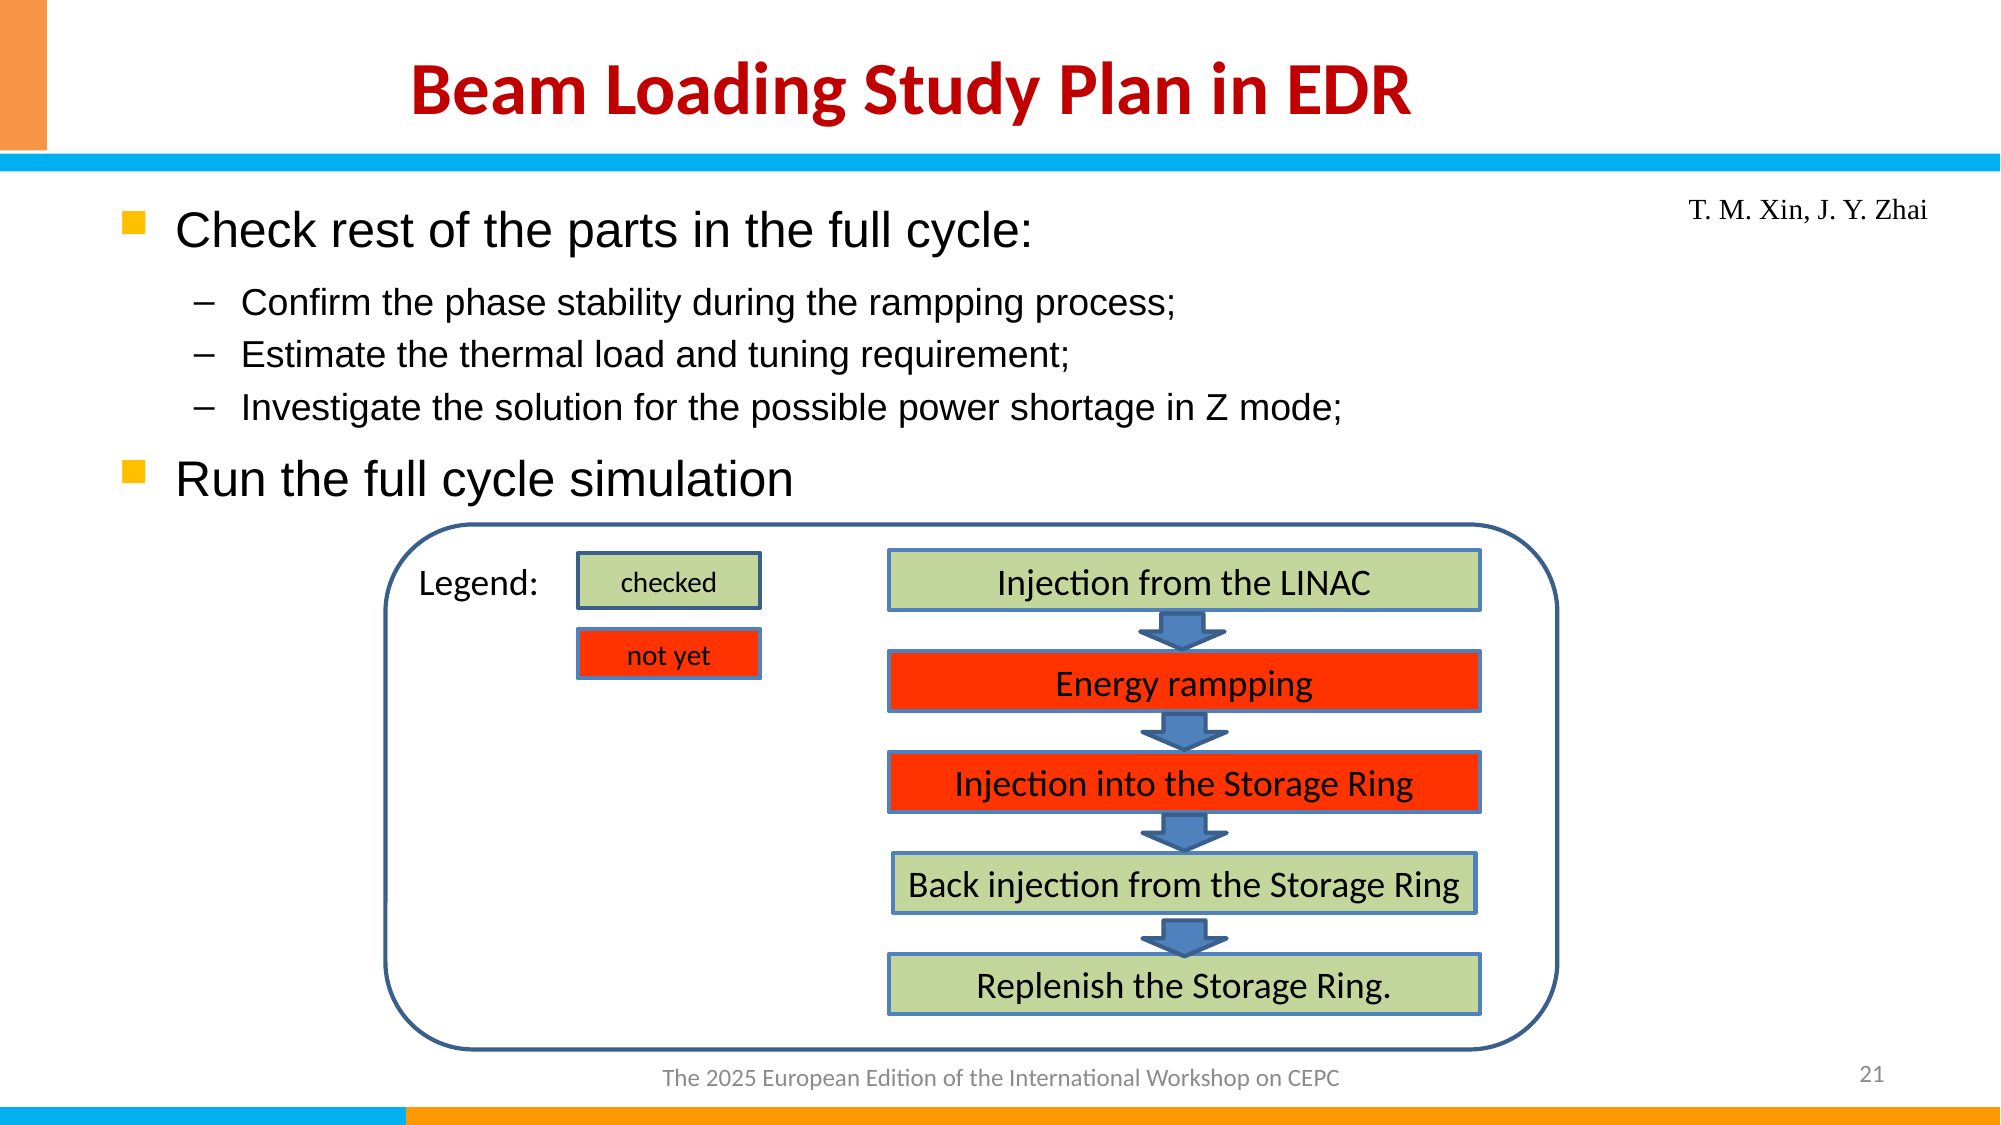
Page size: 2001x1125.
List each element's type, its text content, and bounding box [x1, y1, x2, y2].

list Check rest of the parts in the full cycle: Confirm the phase stability during the rampping process; Estimate the thermal load and tuning requirement; Investigate the solution for the possible power shortage in Z mode; Run the full cycle simulation [103, 184, 1904, 979]
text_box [385, 524, 1558, 1050]
title Beam Loading Study Plan in EDR [29, 24, 1795, 144]
footer The 2025 European Edition of the International Workshop on CEPC [588, 1057, 1416, 1106]
slide_number 21 [1433, 1042, 1900, 1103]
text_box T. M. Xin, J. Y. Zhai [1673, 182, 2000, 233]
